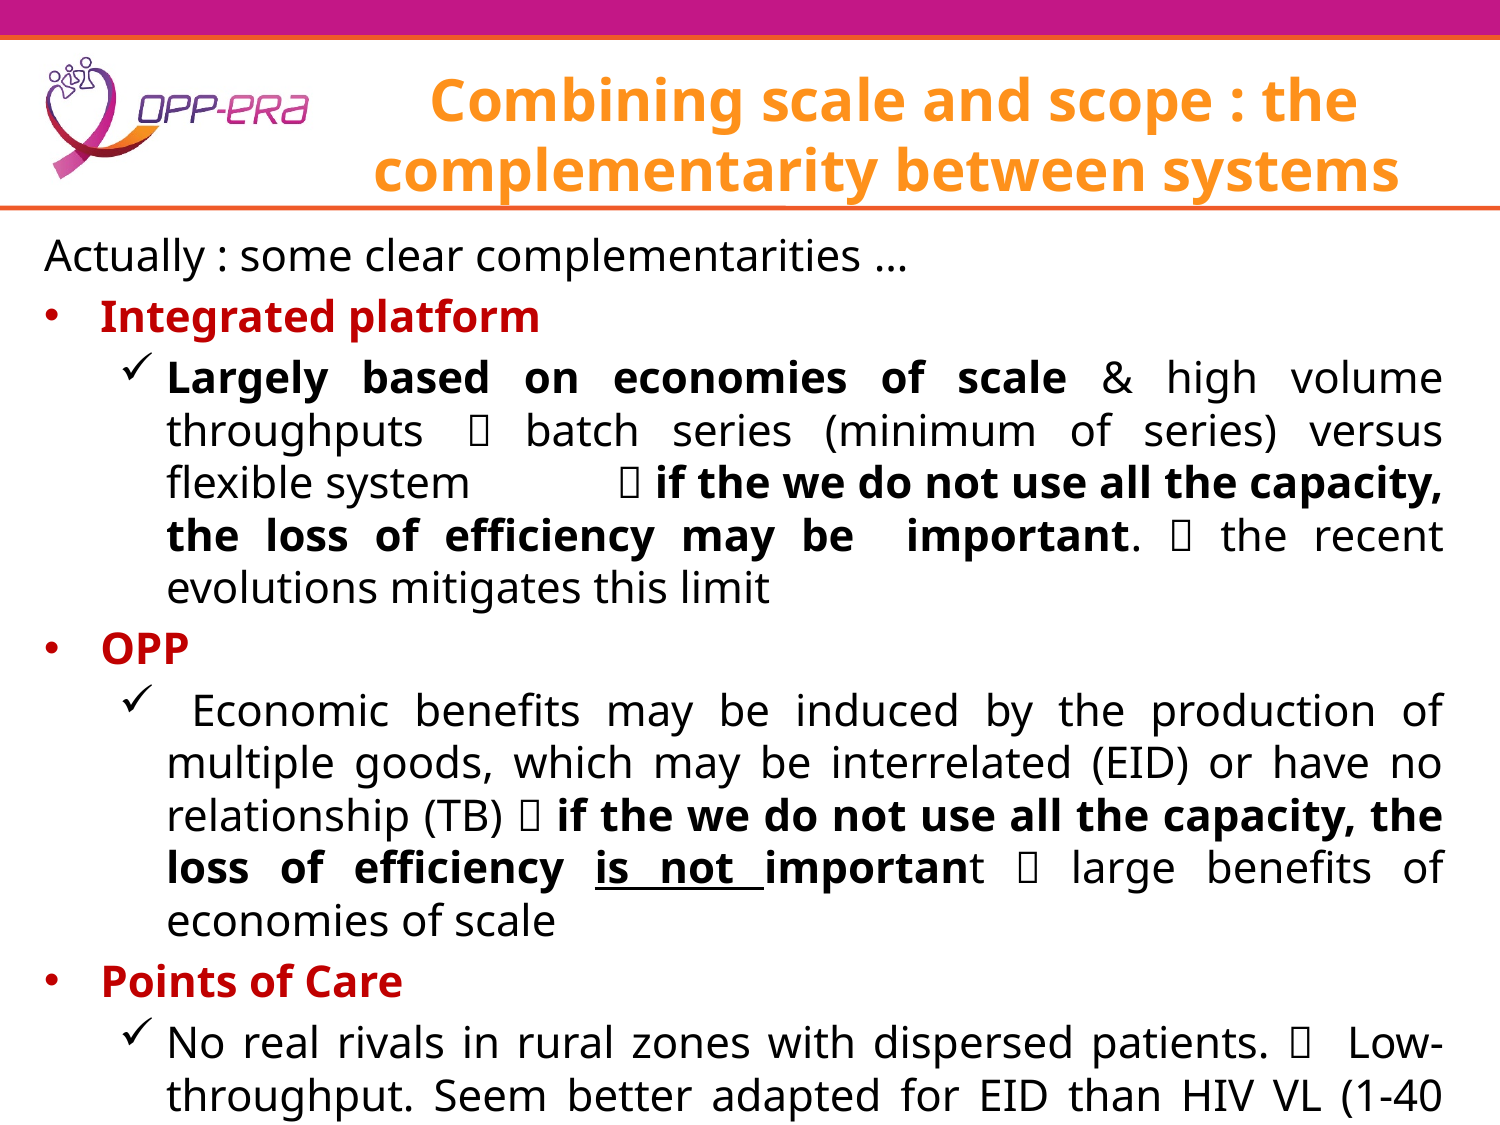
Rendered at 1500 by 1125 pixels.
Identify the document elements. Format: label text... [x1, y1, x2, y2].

picture [17, 42, 338, 193]
text_box Combining scale and scope : the complementarity between systems [289, 55, 1500, 211]
text_box Actually : some clear complementarities … Integrated platform Largely based on economies of scale & high volume throughputs  batch series (minimum of series) versus flexible system  if the we do not use all the capacity, the loss of efficiency may be important.  the recent evolutions mitigates this limit OPP Economic benefits may be induced by the production of multiple goods, which may be interrelated (EID) or have no relationship (TB)  if the we do not use all the capacity, the loss of efficiency is not important  large benefits of economies of scale Points of Care No real rivals in rural zones with dispersed patients.  Low-throughput. Seem better adapted for EID than HIV VL (1-40 samples per week) … But a the dynamism of the market is opened to new evolutions [29, 219, 1459, 1106]
